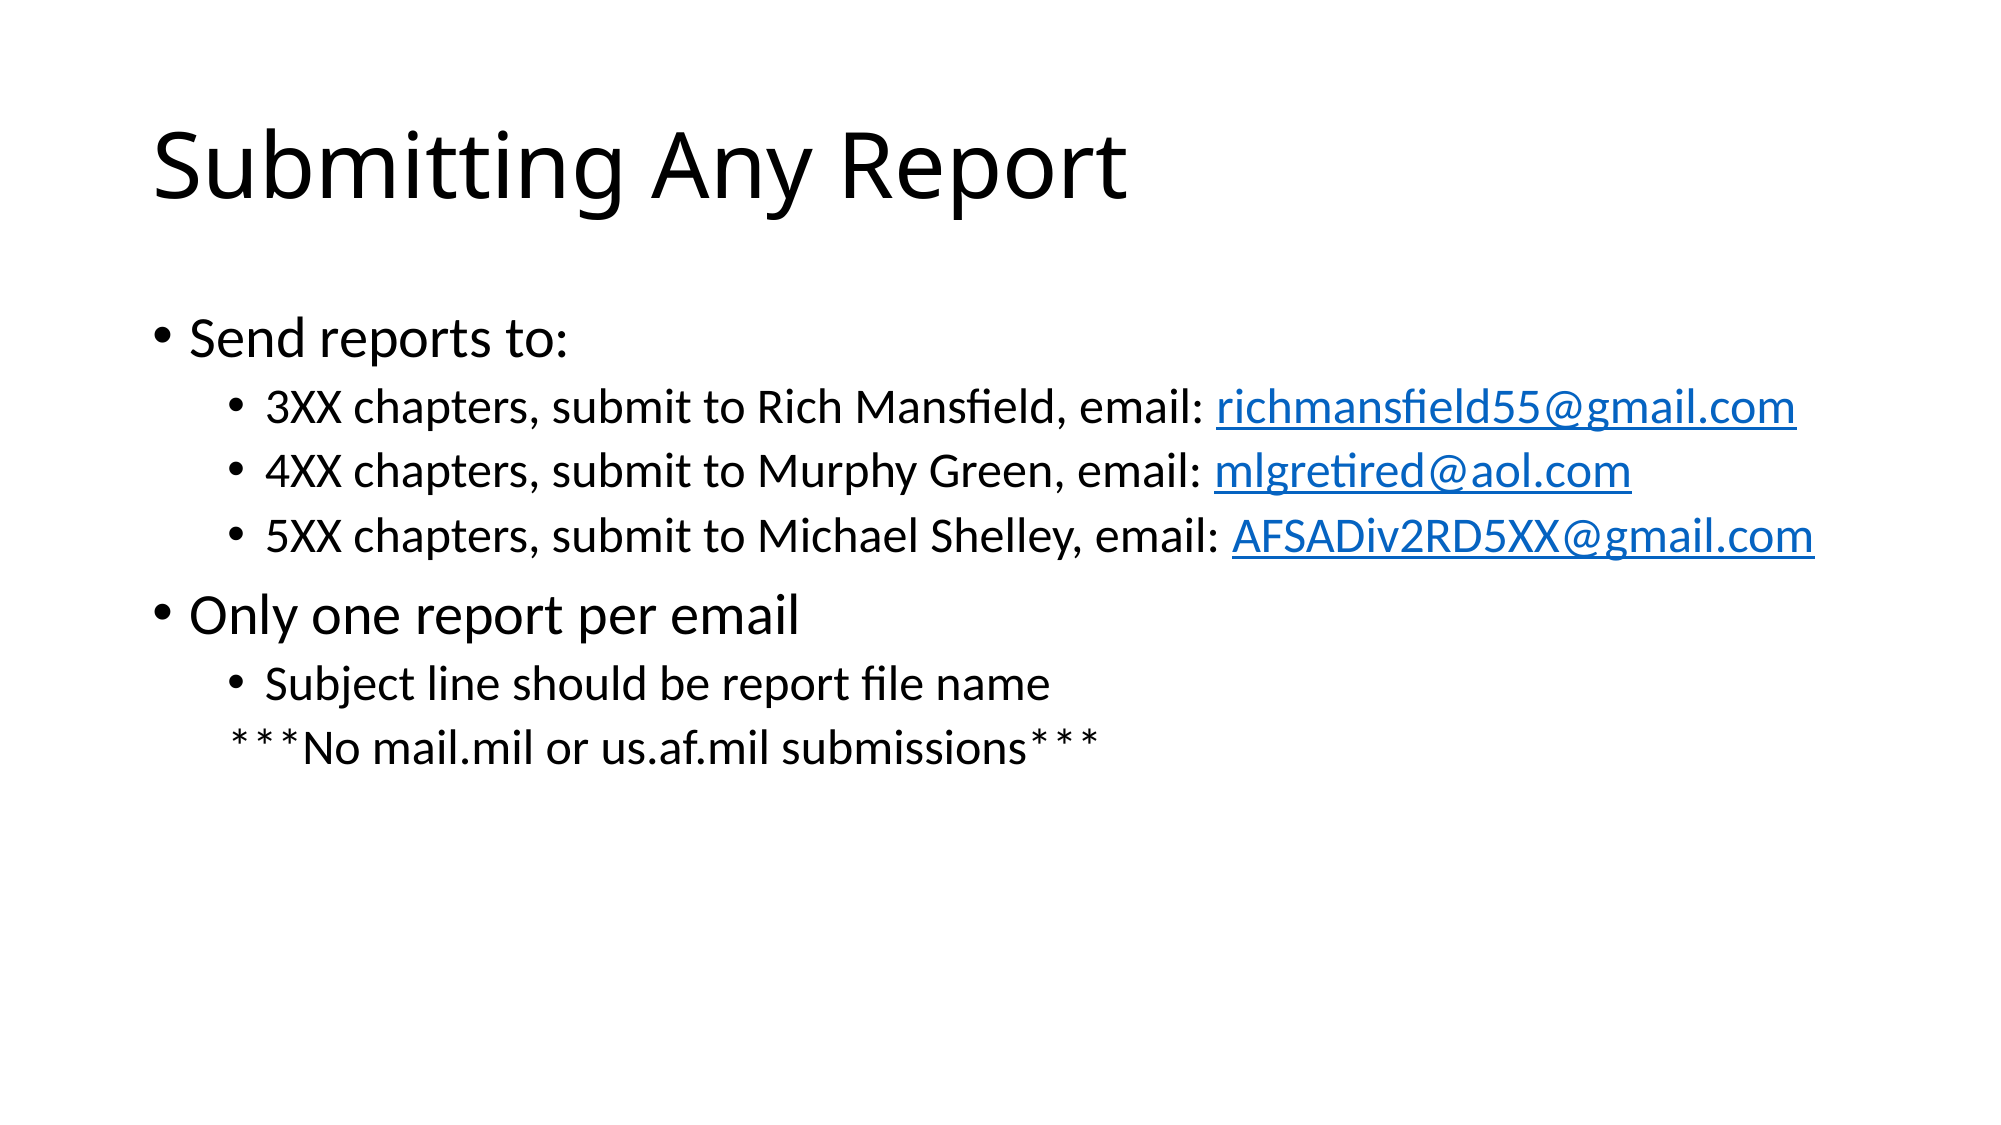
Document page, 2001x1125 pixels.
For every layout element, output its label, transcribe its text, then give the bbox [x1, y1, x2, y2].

list Send reports to: 3XX chapters, submit to Rich Mansfield, email: richmansfield55@gmail.com 4XX chapters, submit to Murphy Green, email: mlgretired@aol.com 5XX chapters, submit to Michael Shelley, email: AFSADiv2RD5XX@gmail.com Only one report per email Subject line should be report file name ***No mail.mil or us.af.mil submissions*** [137, 299, 1863, 1014]
title Submitting Any Report [137, 59, 1863, 278]
